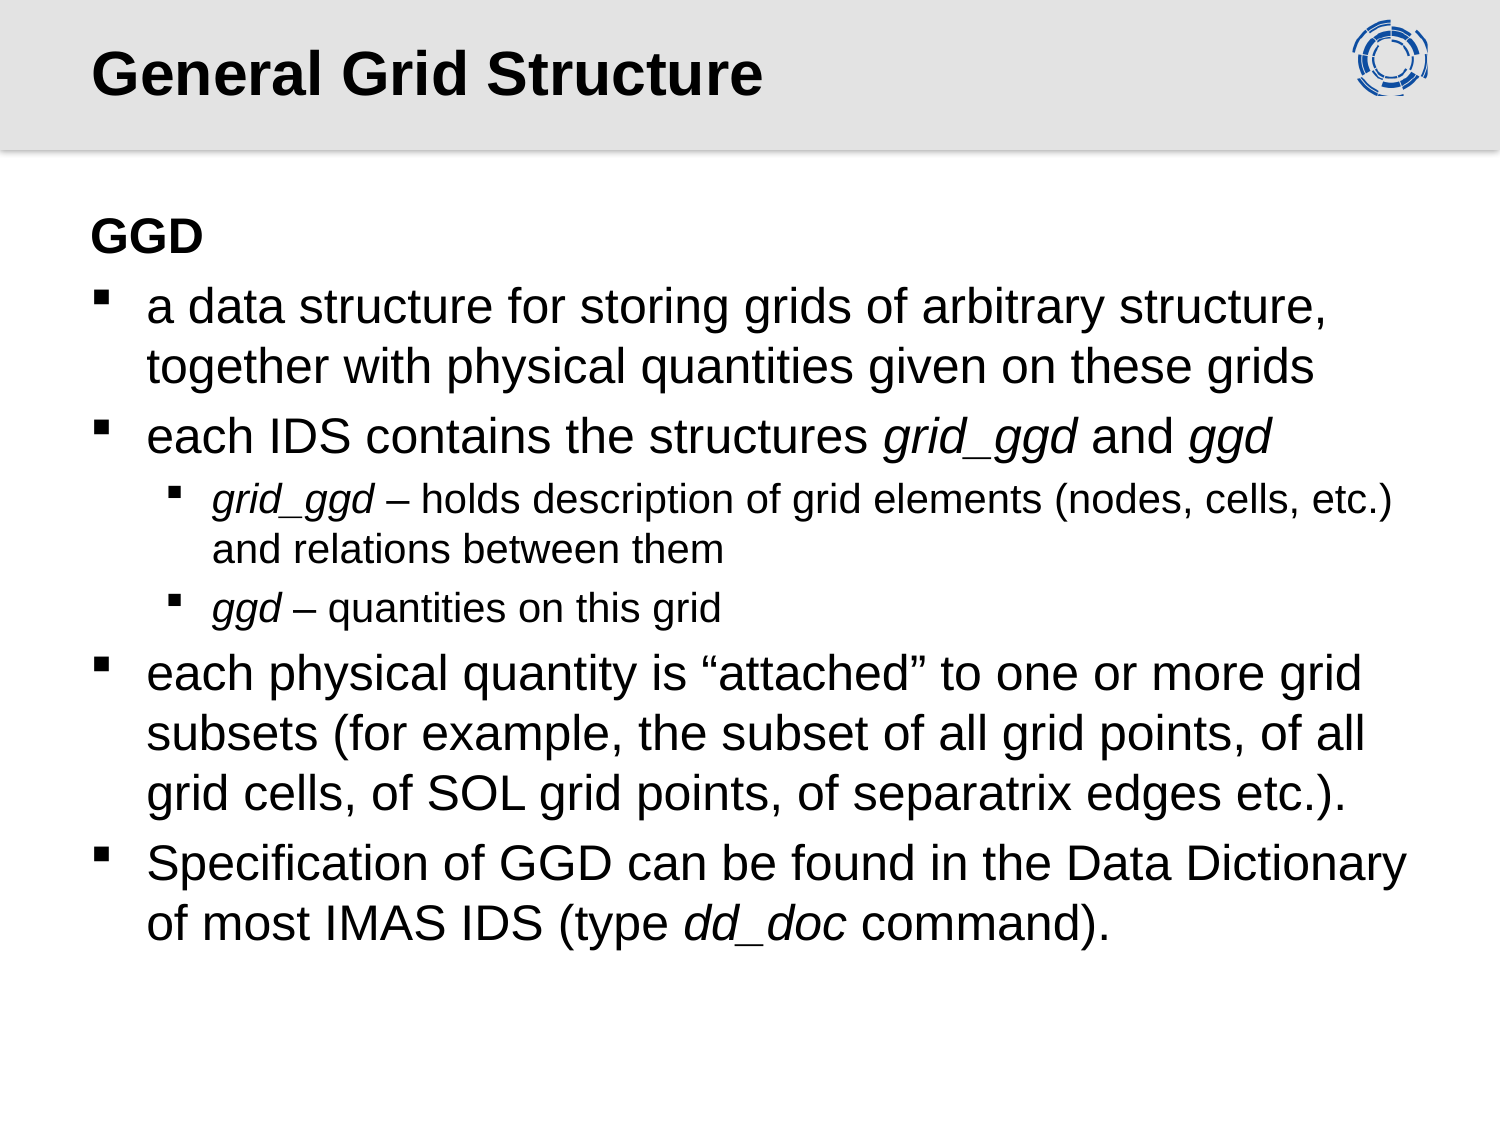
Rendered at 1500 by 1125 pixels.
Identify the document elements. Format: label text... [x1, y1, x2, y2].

list GGD a data structure for storing grids of arbitrary structure, together with physical quantities given on these grids each IDS contains the structures grid_ggd and ggd grid_ggd – holds description of grid elements (nodes, cells, etc.) and relations between them ggd – quantities on this grid each physical quantity is “attached” to one or more grid subsets (for example, the subset of all grid points, of all grid cells, of SOL grid points, of separatrix edges etc.). Specification of GGD can be found in the Data Dictionary of most IMAS IDS (type dd_doc command). [75, 196, 1425, 1000]
title General Grid Structure [76, 37, 1315, 113]
